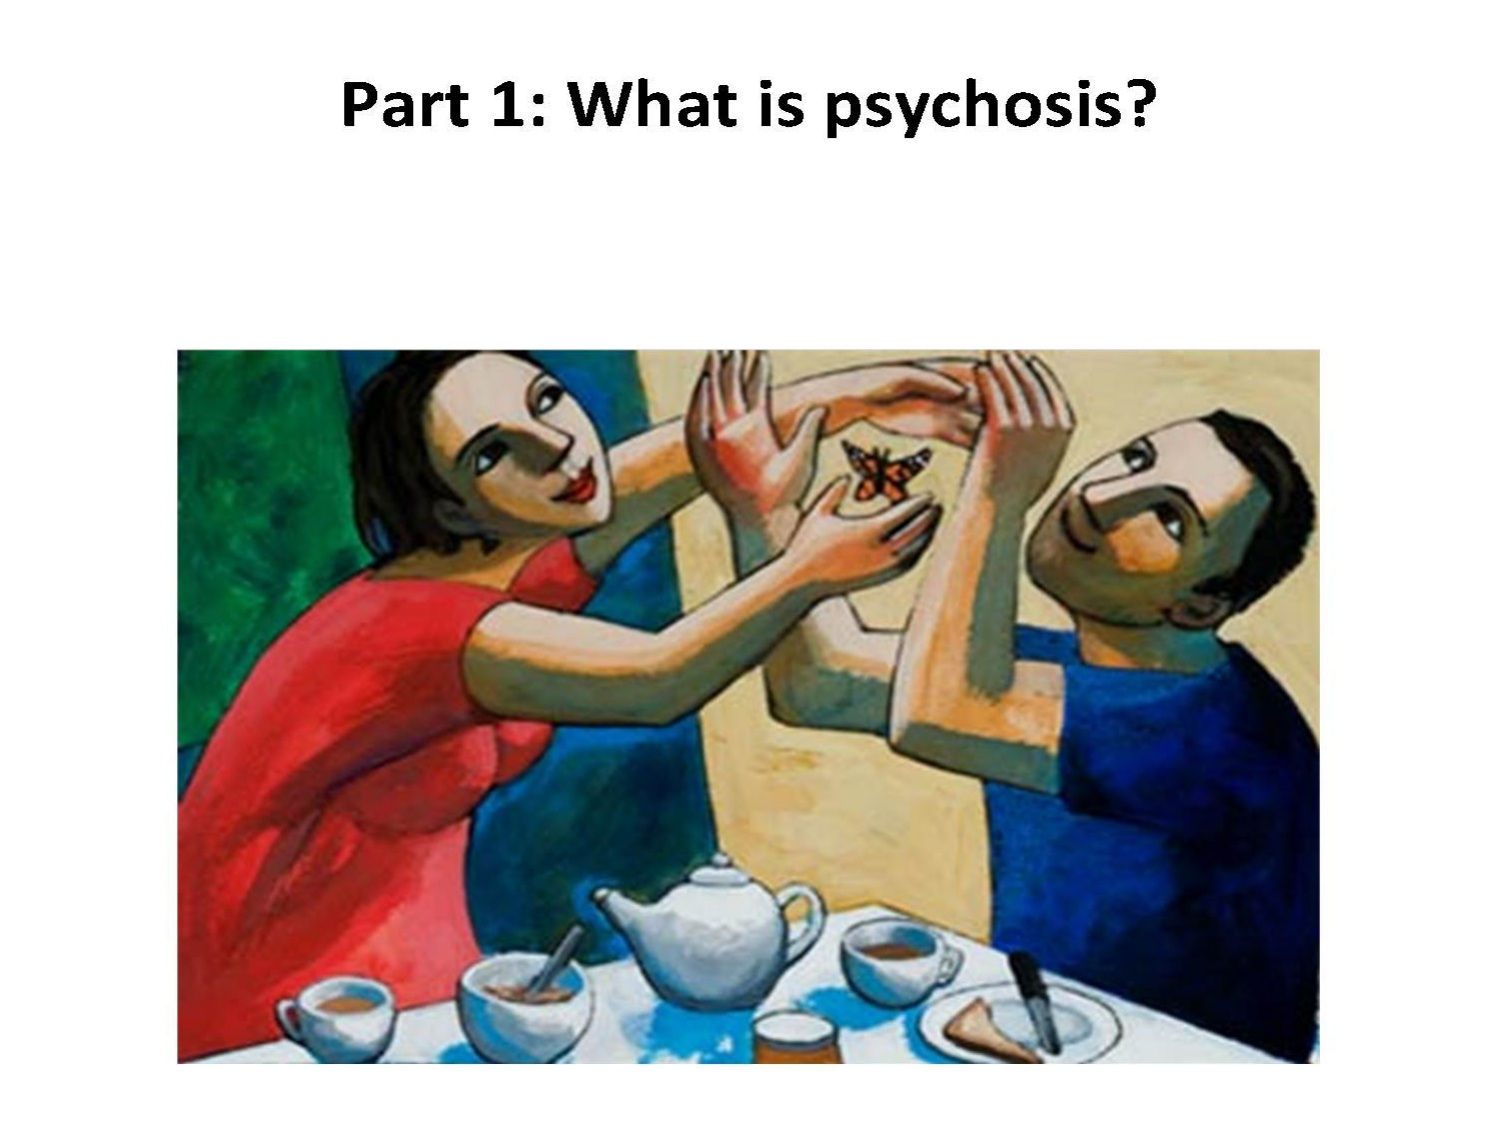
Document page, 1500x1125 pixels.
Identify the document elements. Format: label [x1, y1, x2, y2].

picture [0, 60, 1500, 1065]
